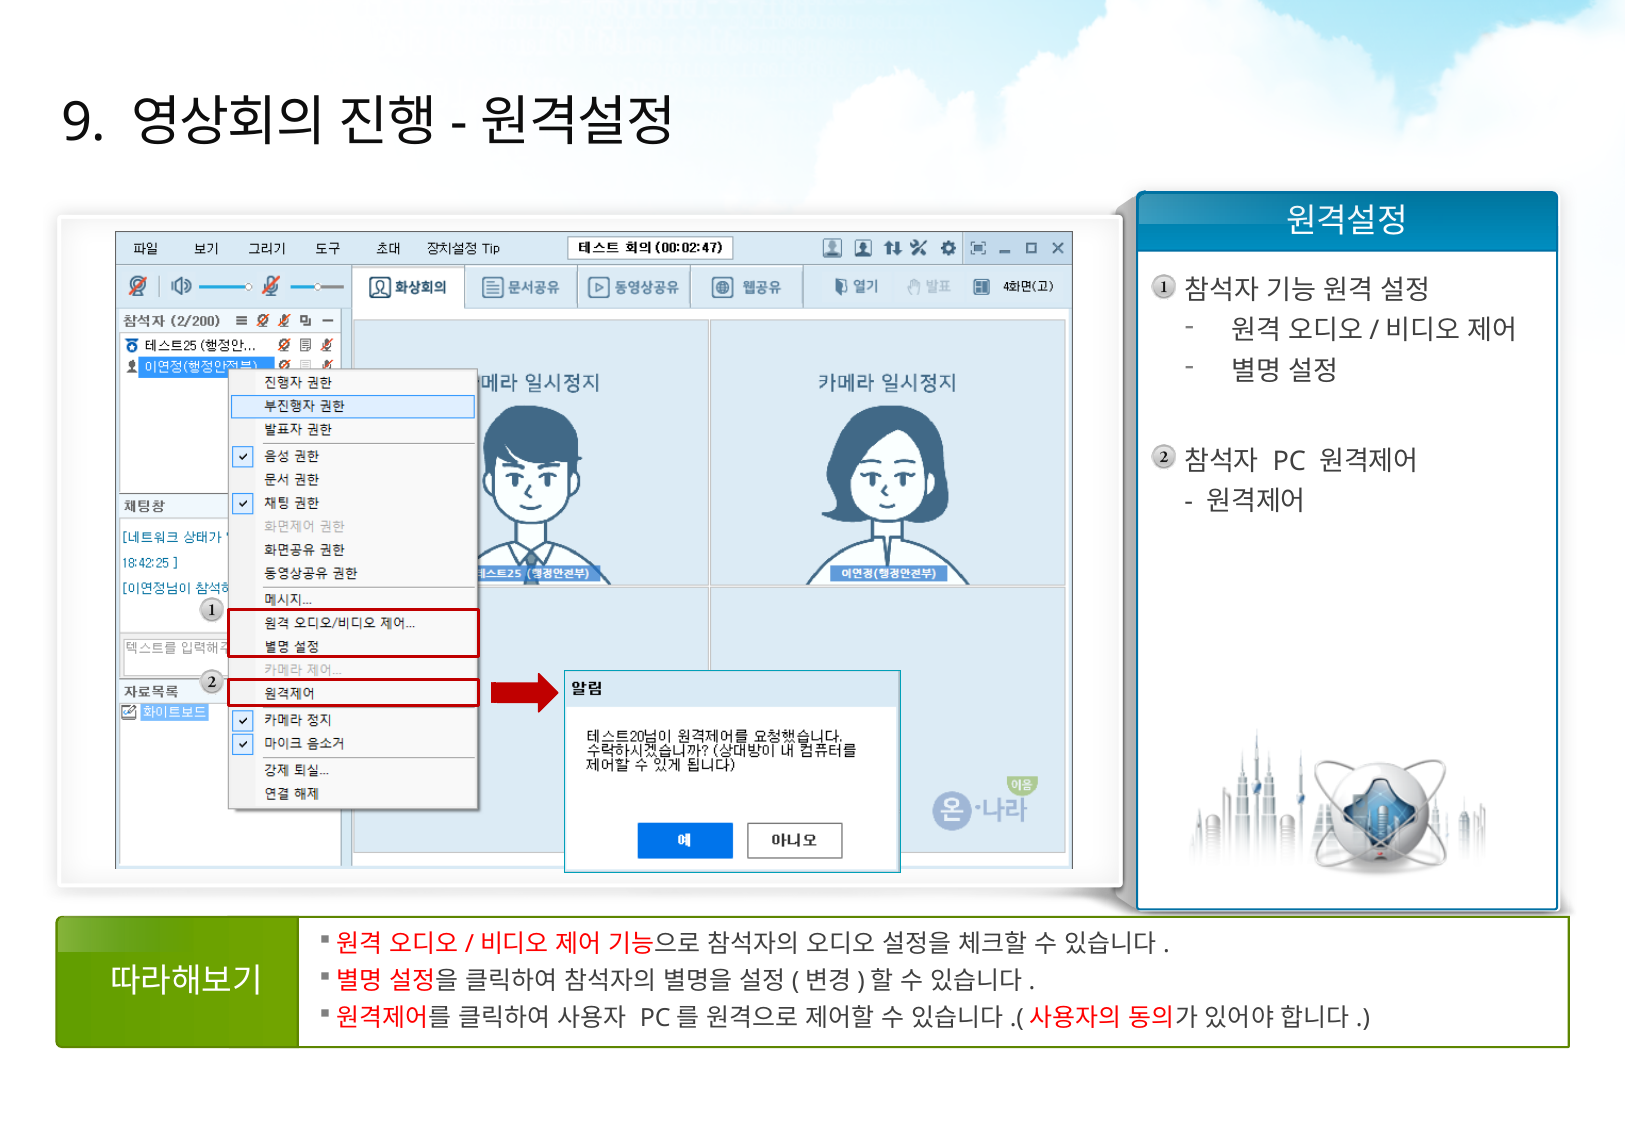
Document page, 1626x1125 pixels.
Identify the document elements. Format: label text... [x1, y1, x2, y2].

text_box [1136, 191, 1583, 910]
text_box 9. 영상회의 진행-원격설정 [46, 78, 1259, 154]
picture [0, 0, 1625, 1125]
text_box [56, 916, 1569, 1048]
